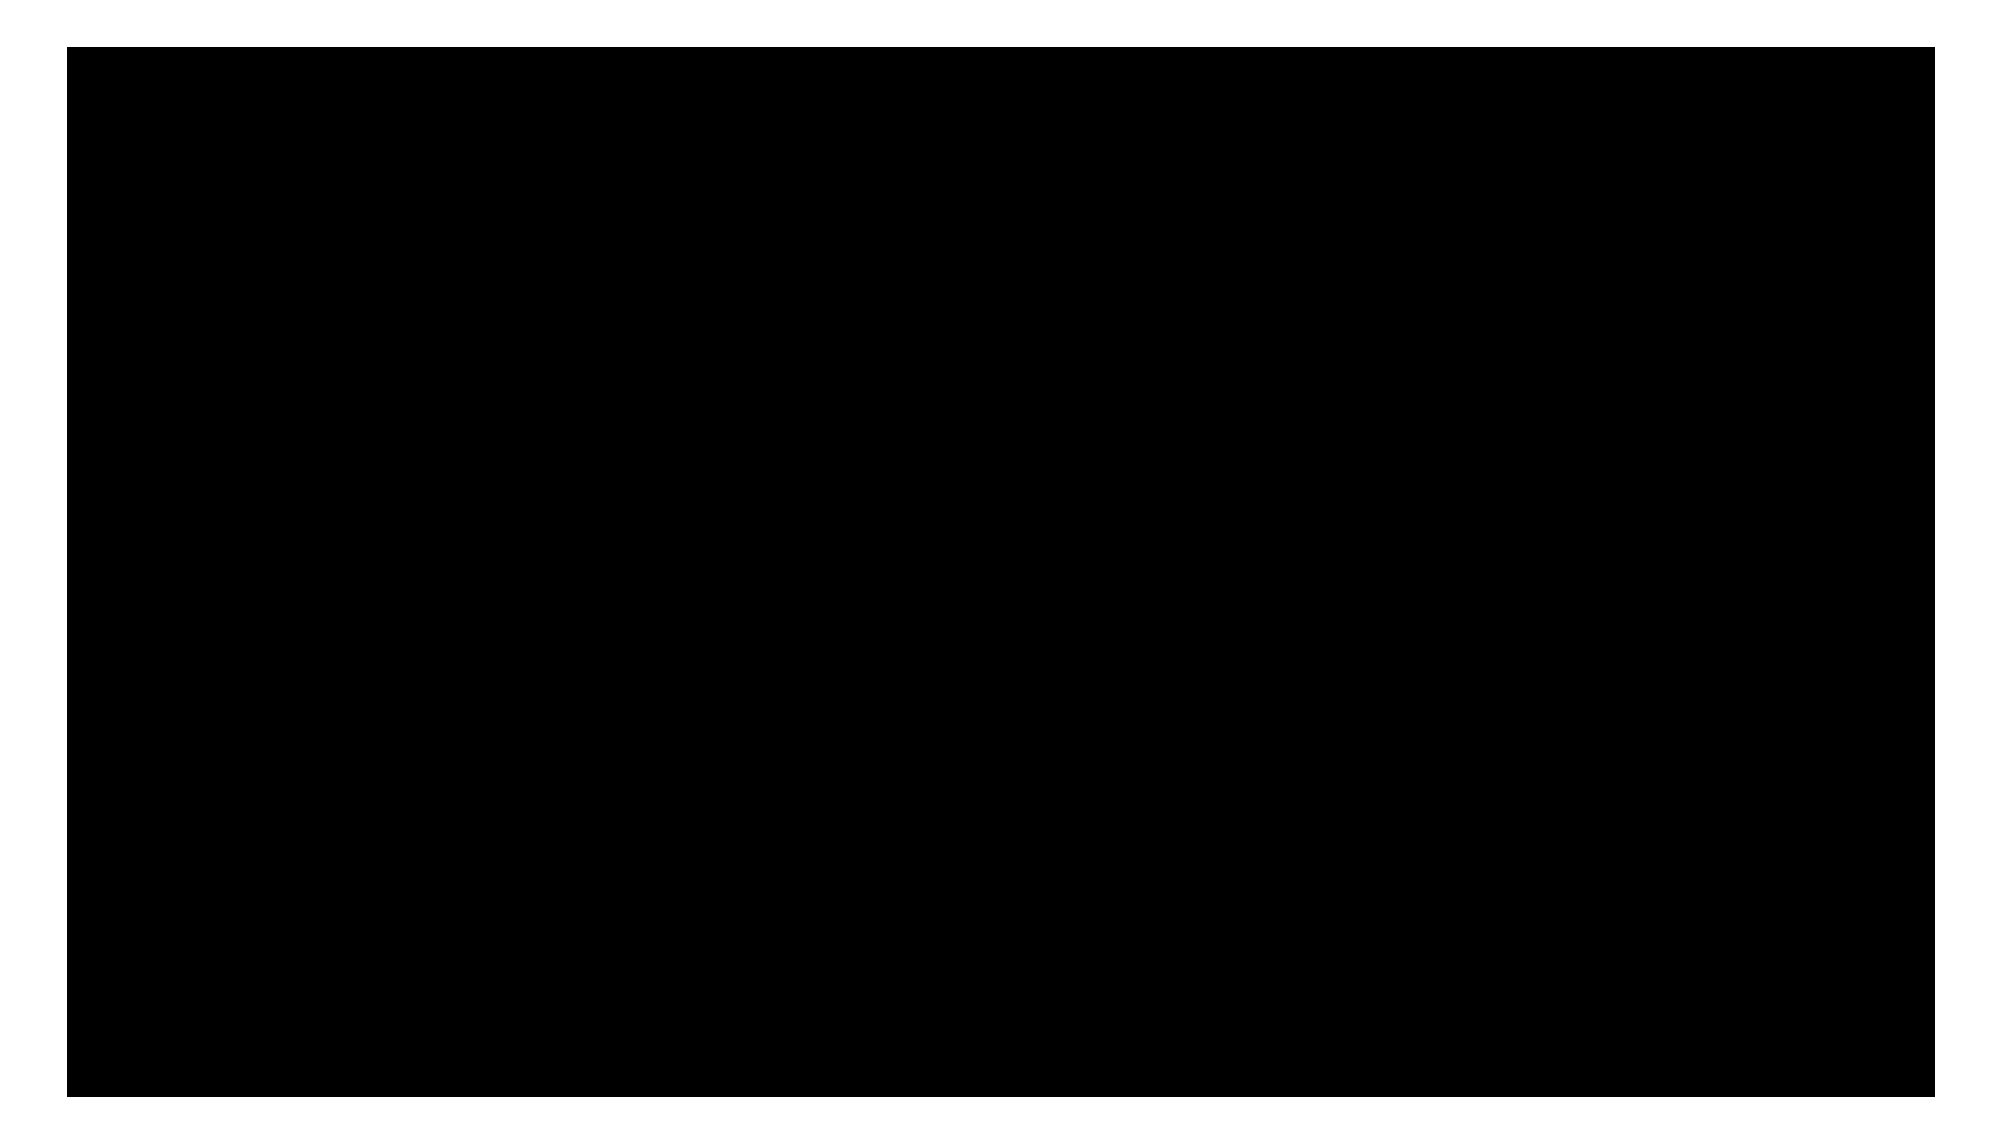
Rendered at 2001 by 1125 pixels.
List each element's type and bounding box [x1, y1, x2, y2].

list [66, 46, 1935, 1098]
